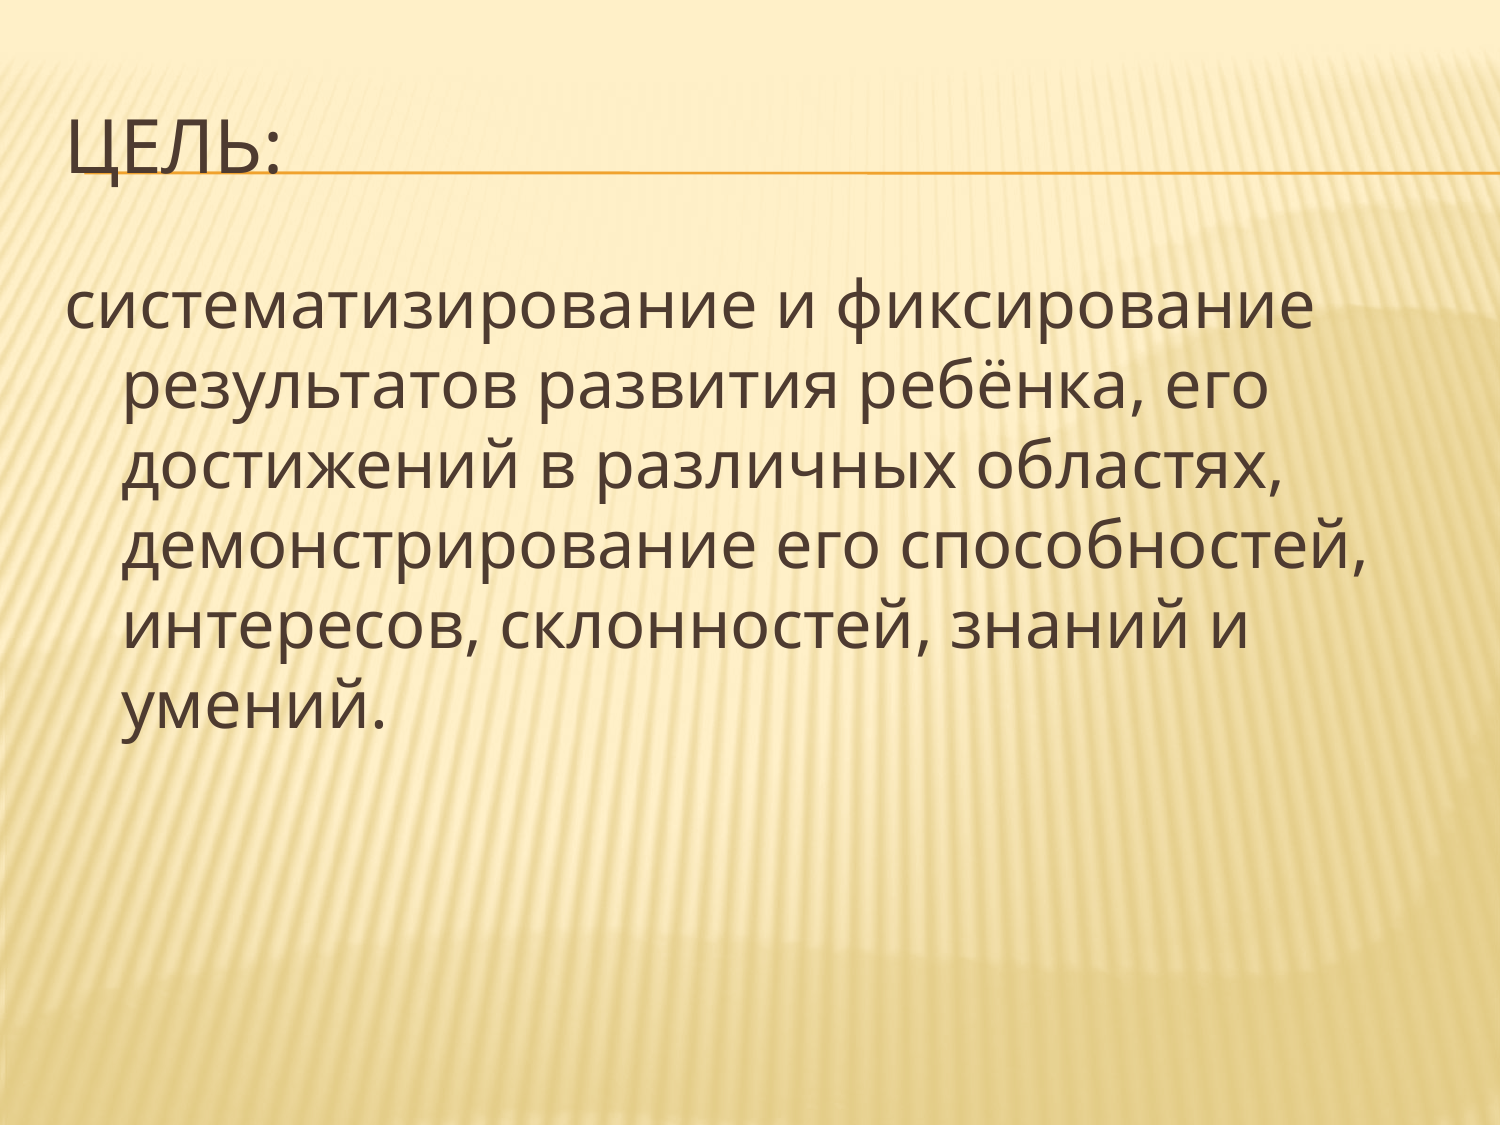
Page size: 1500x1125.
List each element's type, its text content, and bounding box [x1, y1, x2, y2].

list систематизирование и фиксирование результатов развития ребёнка, его достижений в различных областях, демонстрирование его способностей, интересов, склонностей, знаний и умений. [50, 254, 1475, 998]
title Цель: [50, 75, 1475, 213]
